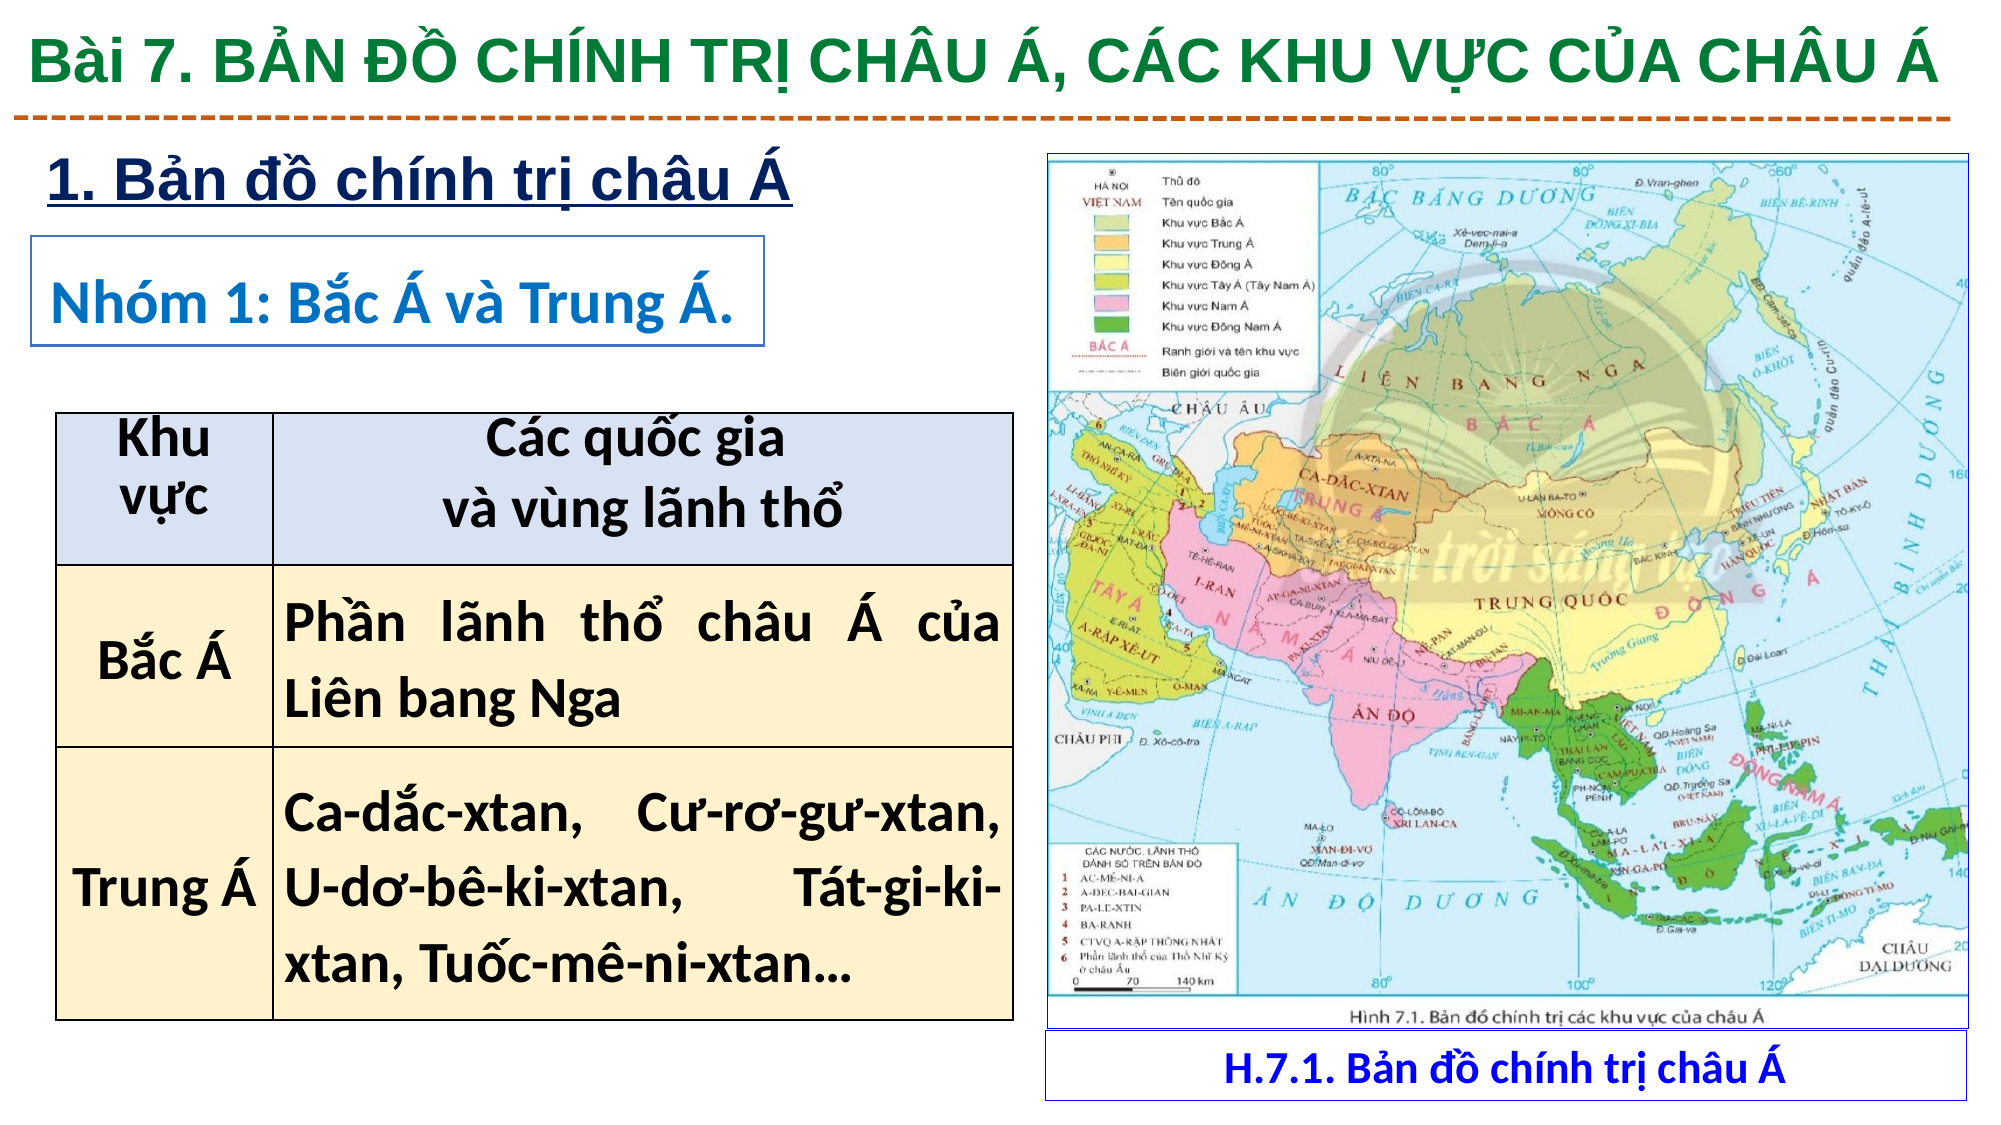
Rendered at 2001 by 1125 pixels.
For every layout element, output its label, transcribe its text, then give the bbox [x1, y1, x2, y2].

text_box 1. Bản đồ chính trị châu Á [31, 132, 809, 220]
table_cell Trung Á [57, 748, 272, 1019]
table_header Khu vực [57, 414, 272, 564]
table_cell Phần lãnh thổ châu Á của Liên bang Nga [274, 566, 1012, 746]
table_cell Ca-dắc-xtan, Cư-rơ-gư-xtan, U-dơ-bê-ki-xtan, Tát-gi-ki-xtan, Tuốc-mê-ni-xtan… [274, 748, 1012, 1019]
text_box Bài 7. BẢN ĐỒ CHÍNH TRỊ CHÂU Á, CÁC KHU VỰC CỦA CHÂU Á [5, 12, 1968, 103]
table_header Các quốc gia và vùng lãnh thổ [274, 414, 1012, 564]
picture [1047, 153, 1969, 1029]
text_box H.7.1. Bản đồ chính trị châu Á [1045, 1030, 1967, 1101]
table_cell Bắc Á [57, 566, 272, 746]
text_box Nhóm 1: Bắc Á và Trung Á. [30, 235, 765, 347]
